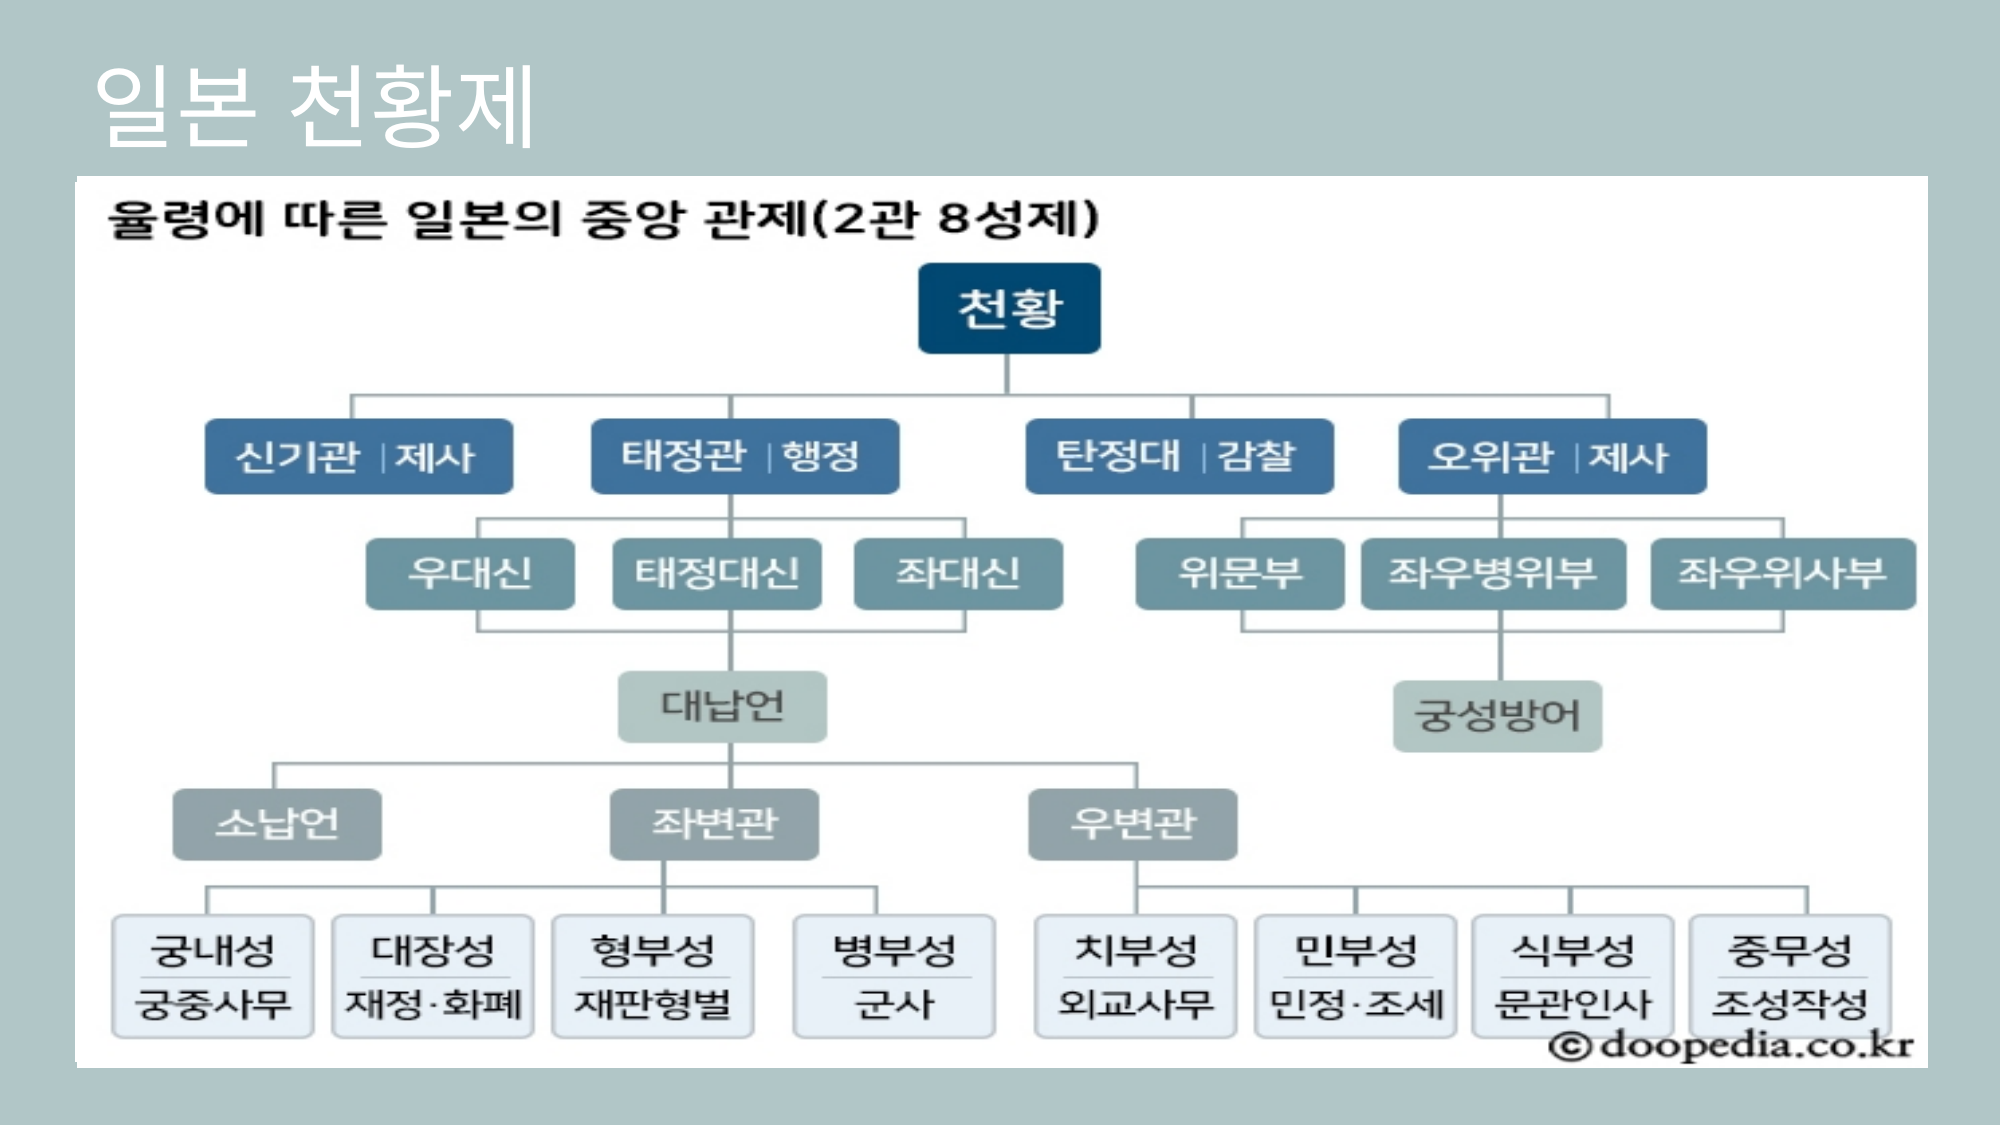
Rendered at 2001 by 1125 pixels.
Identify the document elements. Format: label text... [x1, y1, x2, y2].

picture [77, 176, 1928, 1068]
text_box 일본 천황제 [77, 42, 779, 168]
